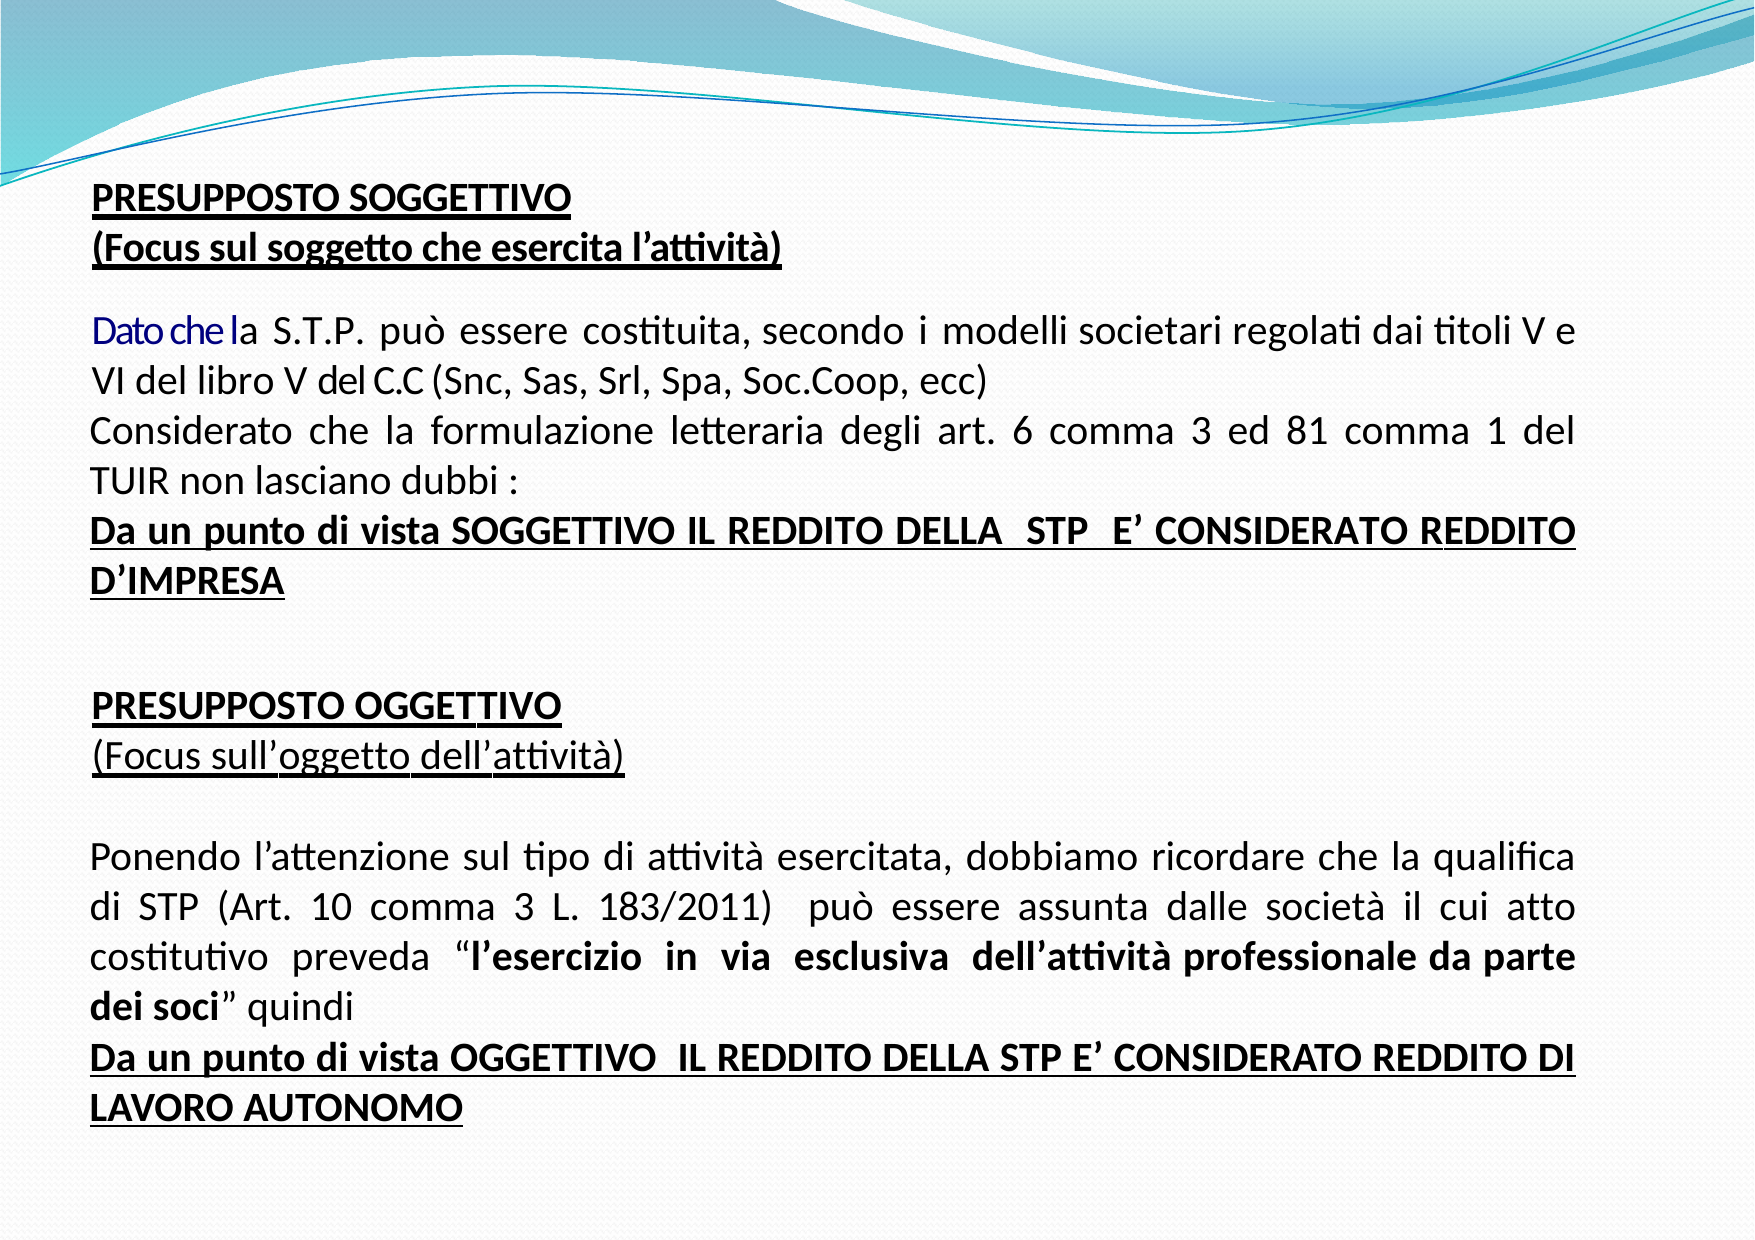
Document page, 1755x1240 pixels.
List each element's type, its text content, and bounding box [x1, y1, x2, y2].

text_box PRESUPPOSTO SOGGETTIVO (Focus sul soggetto che esercita l’attività) Dato che la S.T.P. può essere costituita, secondo i modelli societari regolati dai titoli V e VI del libro V del C.C (Snc, Sas, Srl, Spa, Soc.Coop, ecc) Considerato che la formulazione letteraria degli art. 6 comma 3 ed 81 comma 1 del TUIR non lasciano dubbi : Da un punto di vista SOGGETTIVO IL REDDITO DELLA STP E’ CONSIDERATO REDDITO D’IMPRESA PRESUPPOSTO OGGETTIVO (Focus sull’oggetto dell’attività) Ponendo l’attenzione sul tipo di attività esercitata, dobbiamo ricordare che la qualifica di STP (Art. 10 comma 3 L. 183/2011) può essere assunta dalle società il cui atto costitutivo preveda “l’esercizio in via esclusiva dell’attività professionale da parte dei soci” quindi Da un punto di vista OGGETTIVO IL REDDITO DELLA STP E’ CONSIDERATO REDDITO DI LAVORO AUTONOMO [89, 169, 1577, 1206]
